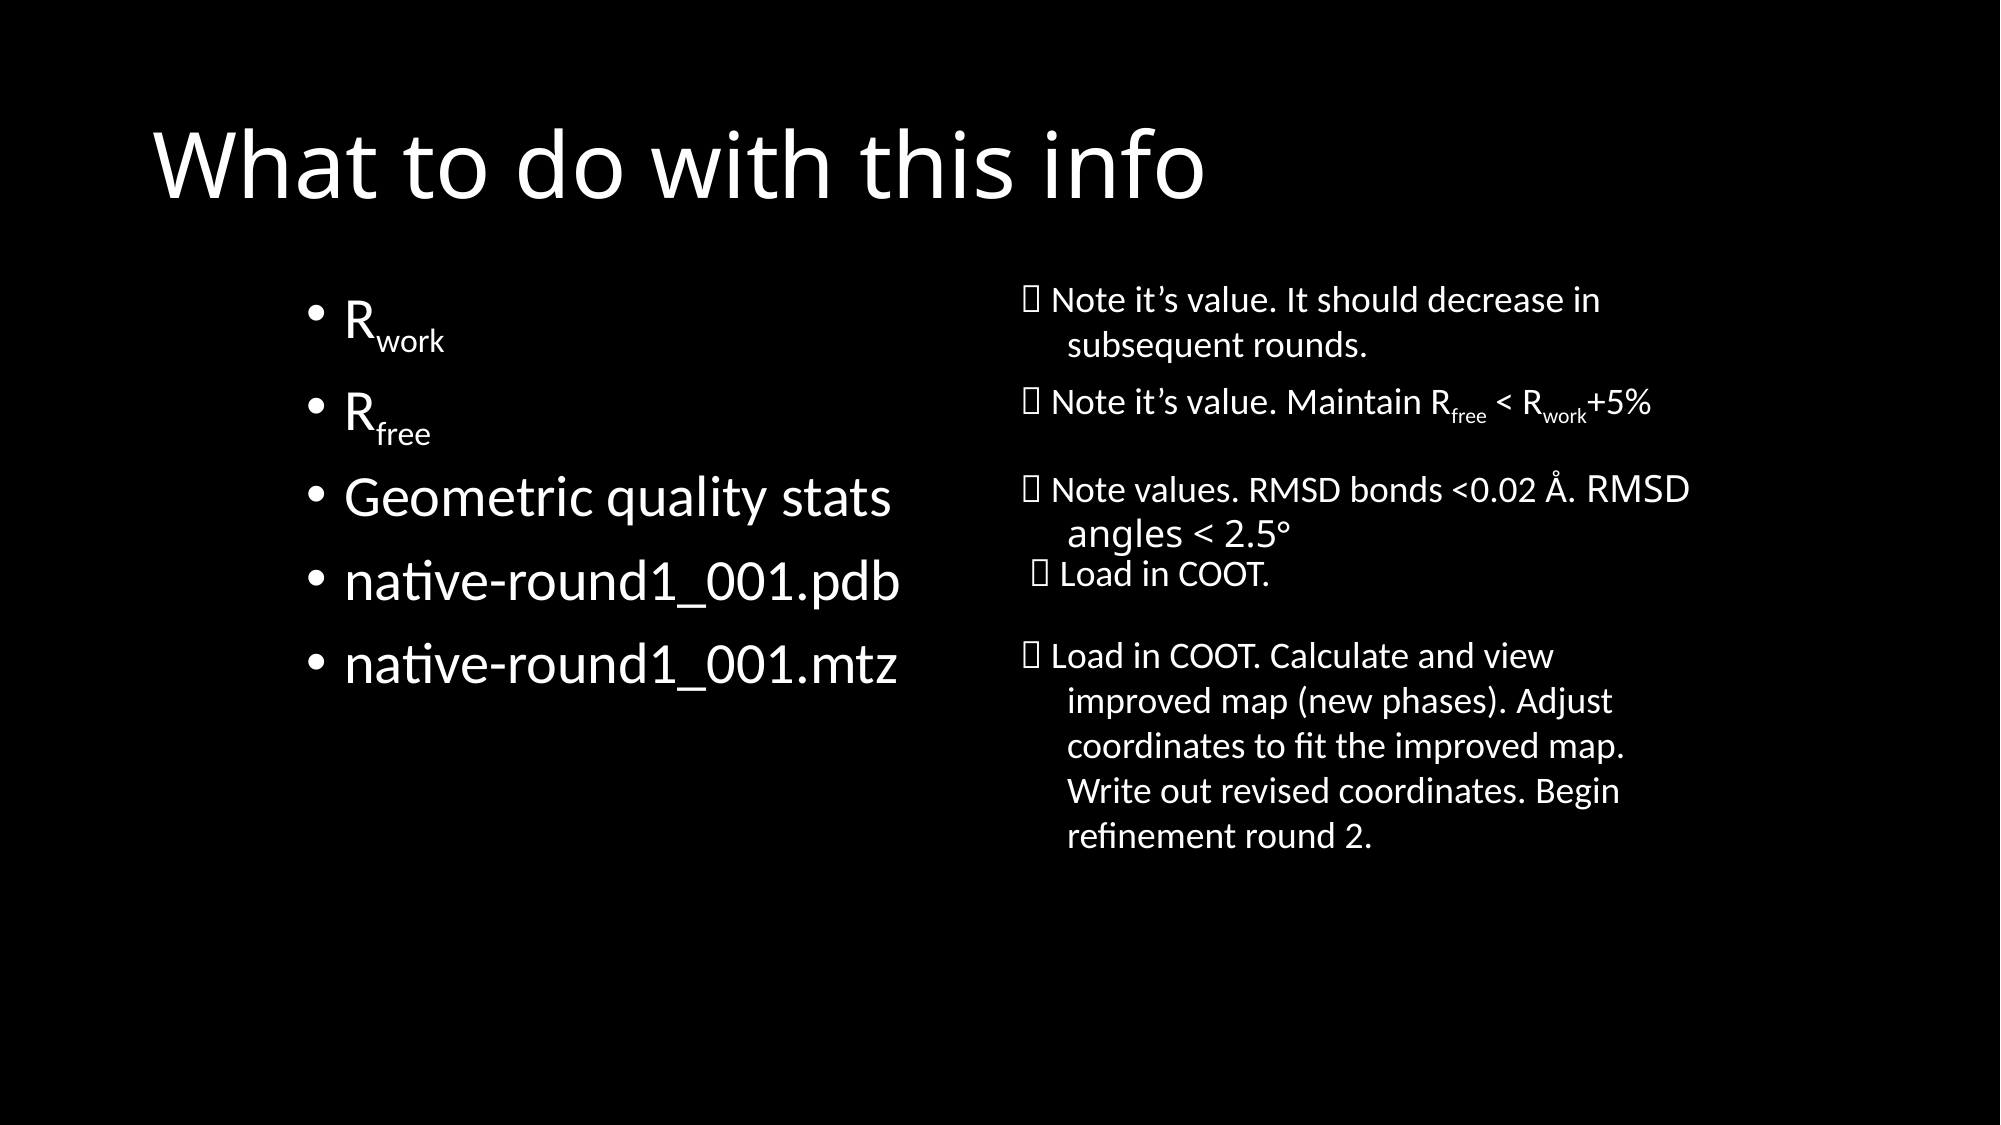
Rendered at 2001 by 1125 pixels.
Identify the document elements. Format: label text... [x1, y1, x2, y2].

text_box  Note it’s value. Maintain Rfree < Rwork+5% [1005, 369, 1781, 436]
text_box  Note it’s value. It should decrease in subsequent rounds. [1005, 267, 1719, 372]
text_box  Note values. RMSD bonds <0.02 Å. RMSD angles < 2.5° [1005, 457, 1738, 563]
text_box  Load in COOT. Calculate and view improved map (new phases). Adjust coordinates to fit the improved map. Write out revised coordinates. Begin refinement round 2. [1005, 624, 1719, 864]
title What to do with this info [137, 59, 1863, 278]
list Rwork Rfree Geometric quality stats native-round1_001.pdb native-round1_001.mtz [291, 273, 1002, 723]
text_box  Load in COOT. [1014, 563, 1286, 602]
